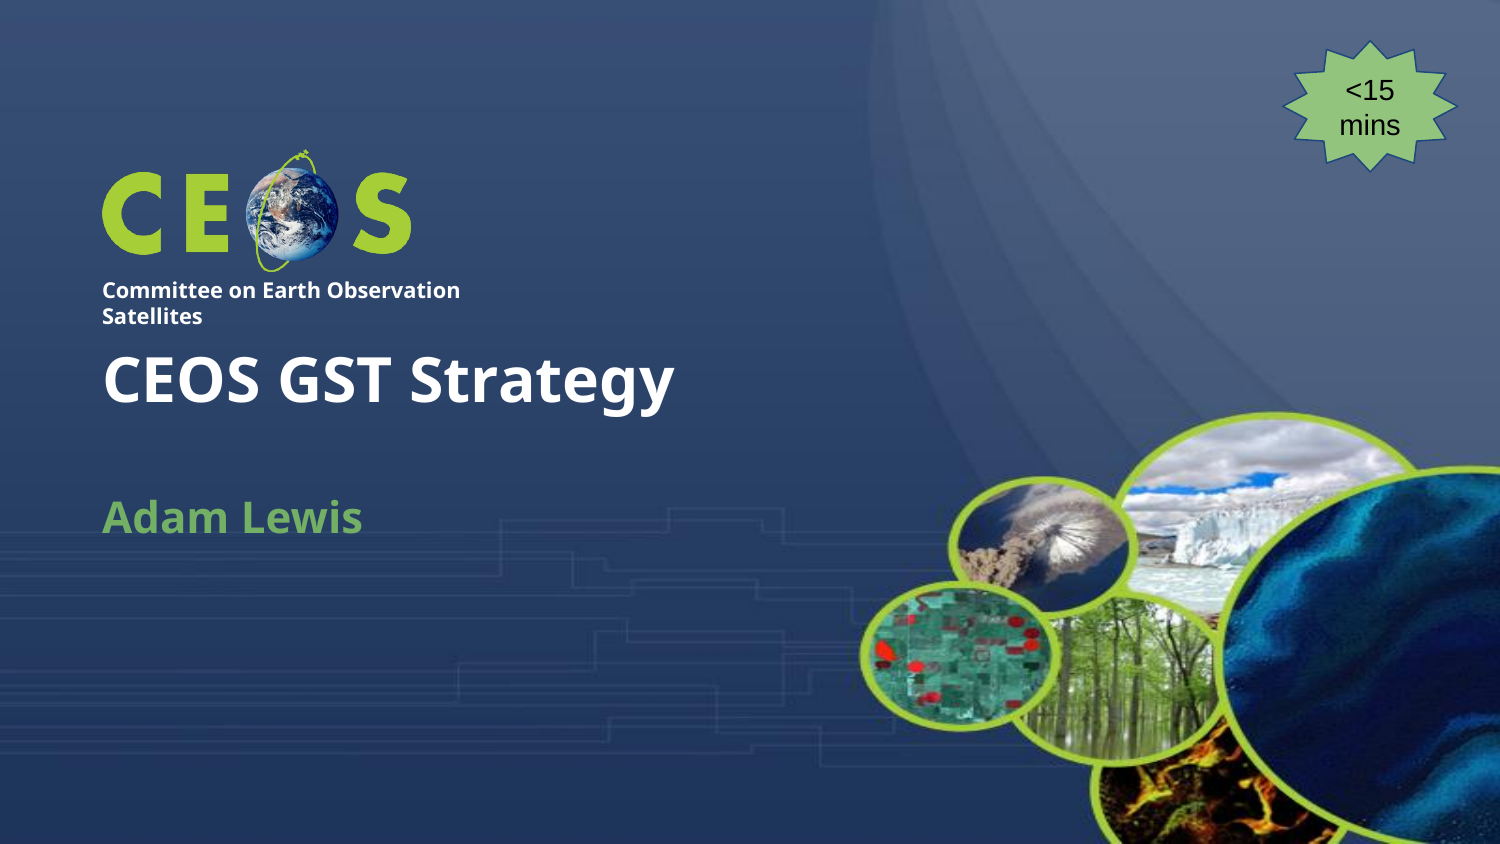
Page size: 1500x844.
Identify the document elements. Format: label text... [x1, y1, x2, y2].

title CEOS GST Strategy Adam Lewis [102, 340, 1398, 463]
text_box <15 mins [1282, 40, 1458, 172]
text_box Committee on Earth Observation Satellites [102, 276, 563, 303]
picture [0, 0, 1500, 844]
